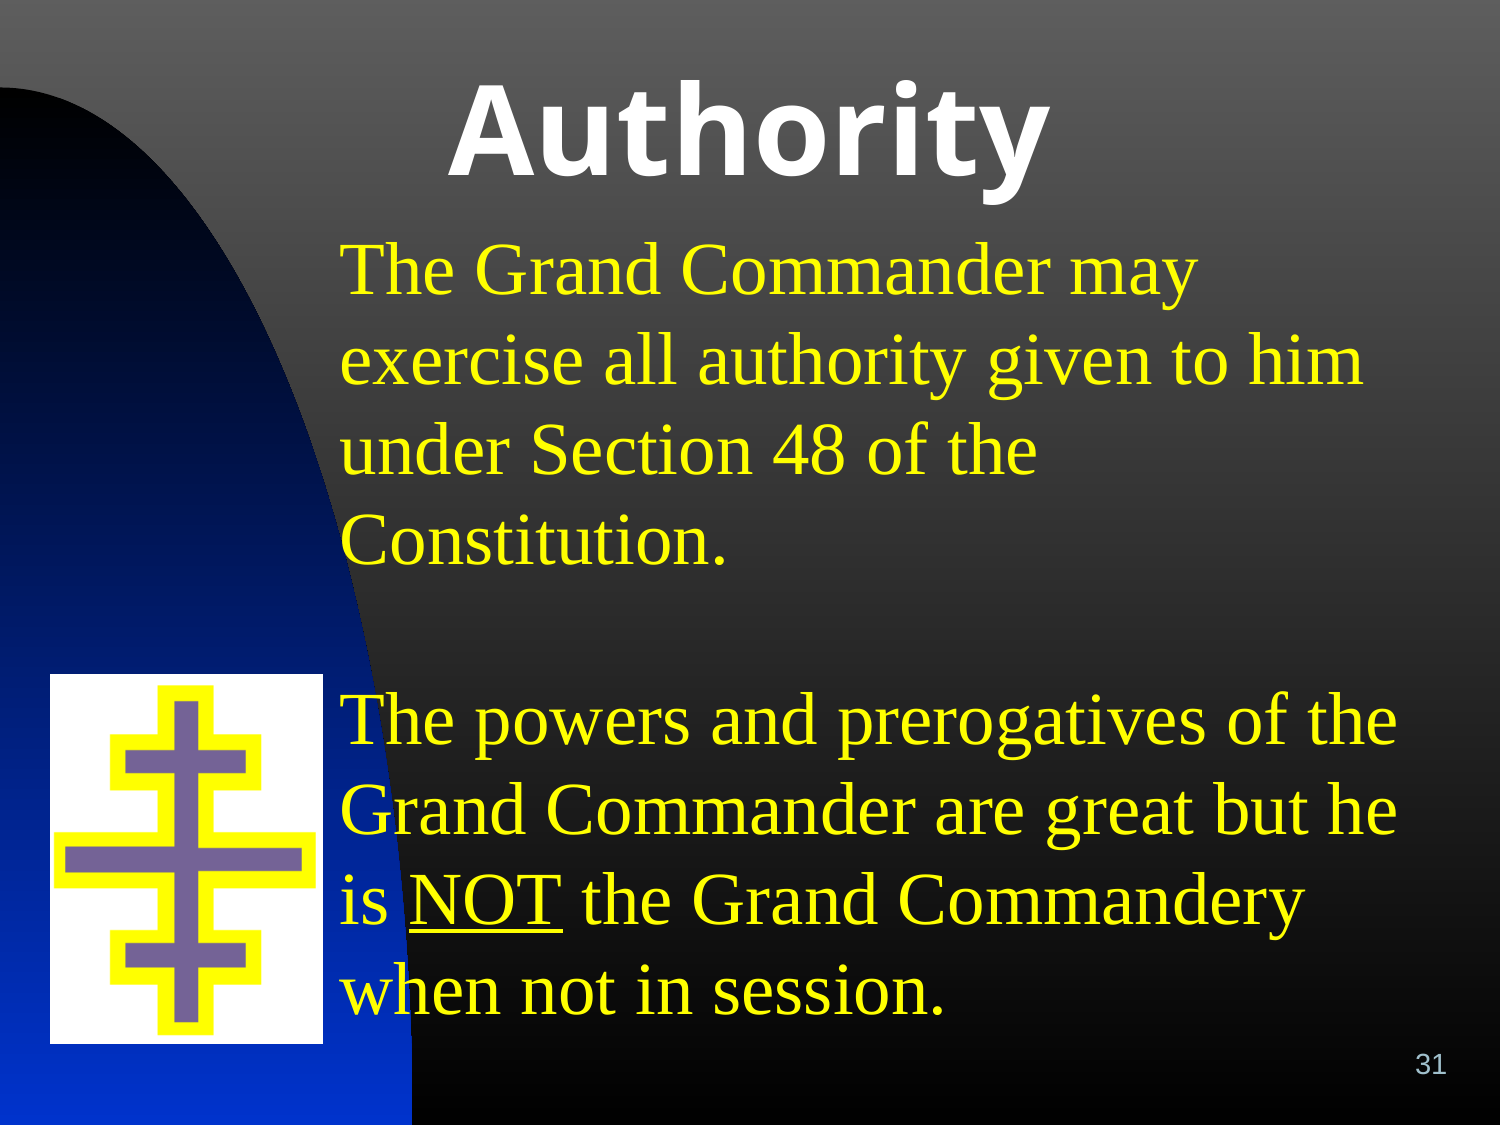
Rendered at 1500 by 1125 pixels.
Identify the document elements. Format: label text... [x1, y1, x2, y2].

title Authority [74, 49, 1426, 238]
text_box The Grand Commander may exercise all authority given to him under Section 48 of the Constitution. The powers and prerogatives of the Grand Commander are great but he is NOT the Grand Commandery when not in session. [324, 212, 1425, 1038]
slide_number 31 [1149, 1024, 1463, 1101]
picture [50, 674, 323, 1044]
